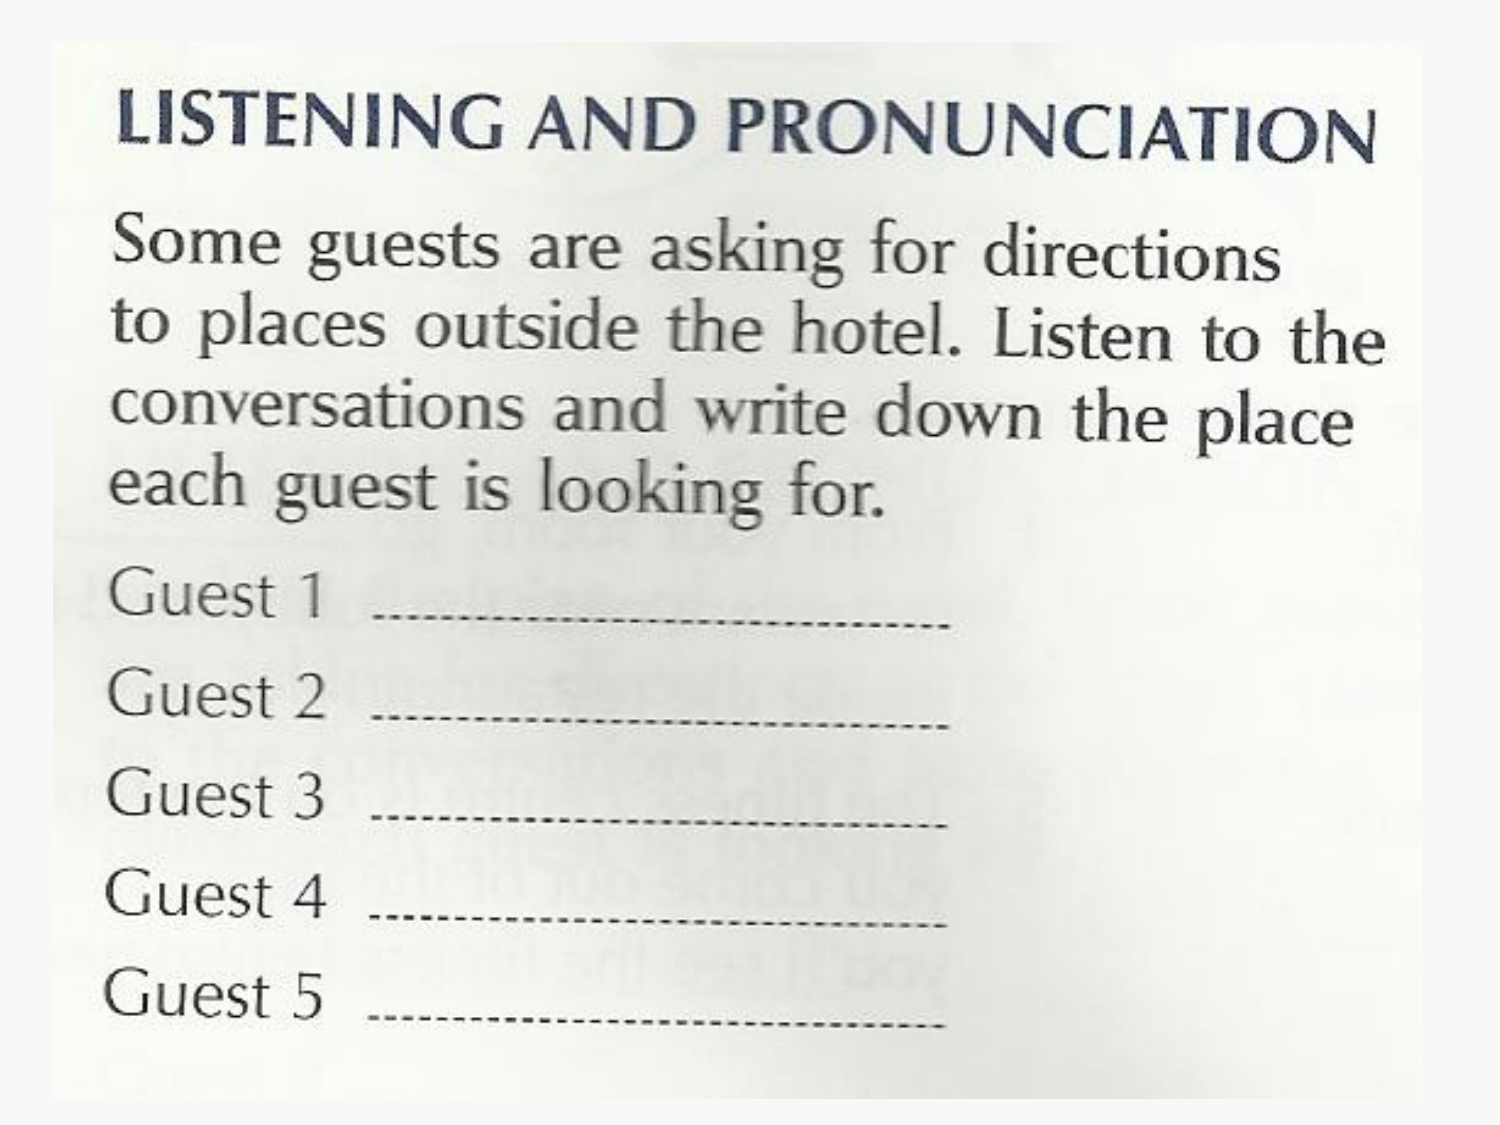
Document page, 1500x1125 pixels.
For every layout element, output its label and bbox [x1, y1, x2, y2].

picture [52, 42, 1422, 1100]
